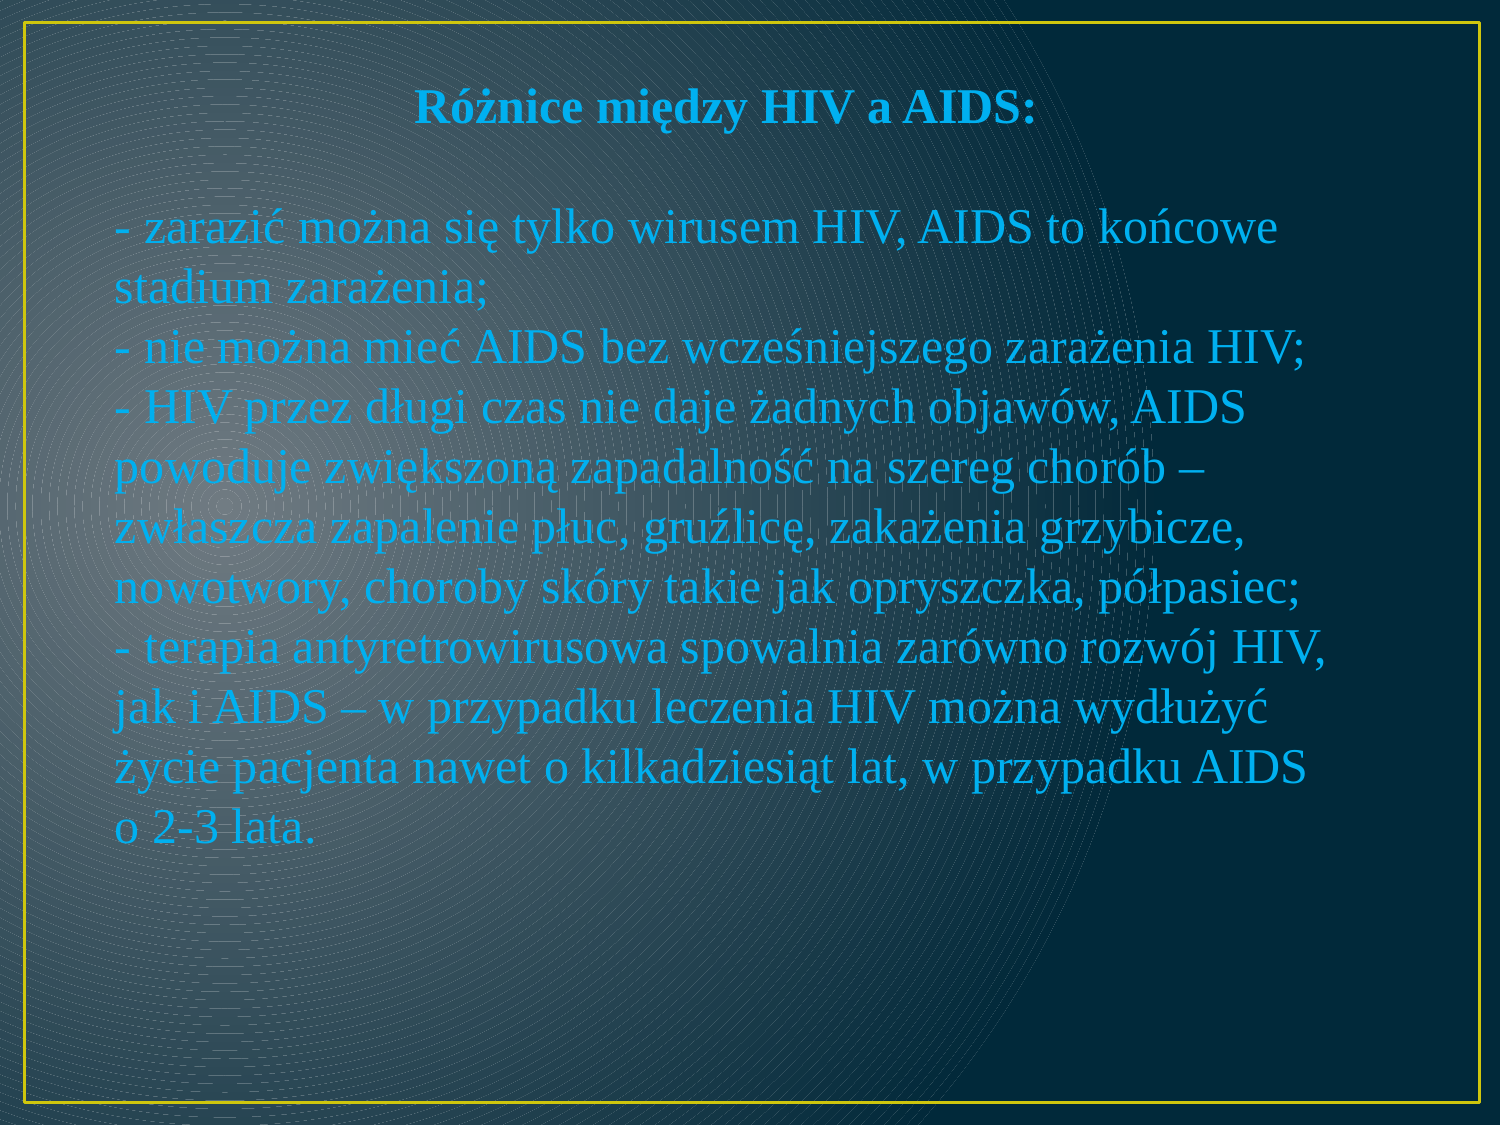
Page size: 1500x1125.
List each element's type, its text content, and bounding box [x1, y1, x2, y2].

text_box Różnice między HIV a AIDS: - zarazić można się tylko wirusem HIV, AIDS to końcowe stadium zarażenia; - nie można mieć AIDS bez wcześniejszego zarażenia HIV; - HIV przez długi czas nie daje żadnych objawów, AIDS powoduje zwiększoną zapadalność na szereg chorób – zwłaszcza zapalenie płuc, gruźlicę, zakażenia grzybicze, nowotwory, choroby skóry takie jak opryszczka, półpasiec; - terapia antyretrowirusowa spowalnia zarówno rozwój HIV, jak i AIDS – w przypadku leczenia HIV można wydłużyć życie pacjenta nawet o kilkadziesiąt lat, w przypadku AIDS o 2-3 lata. [100, 66, 1353, 862]
